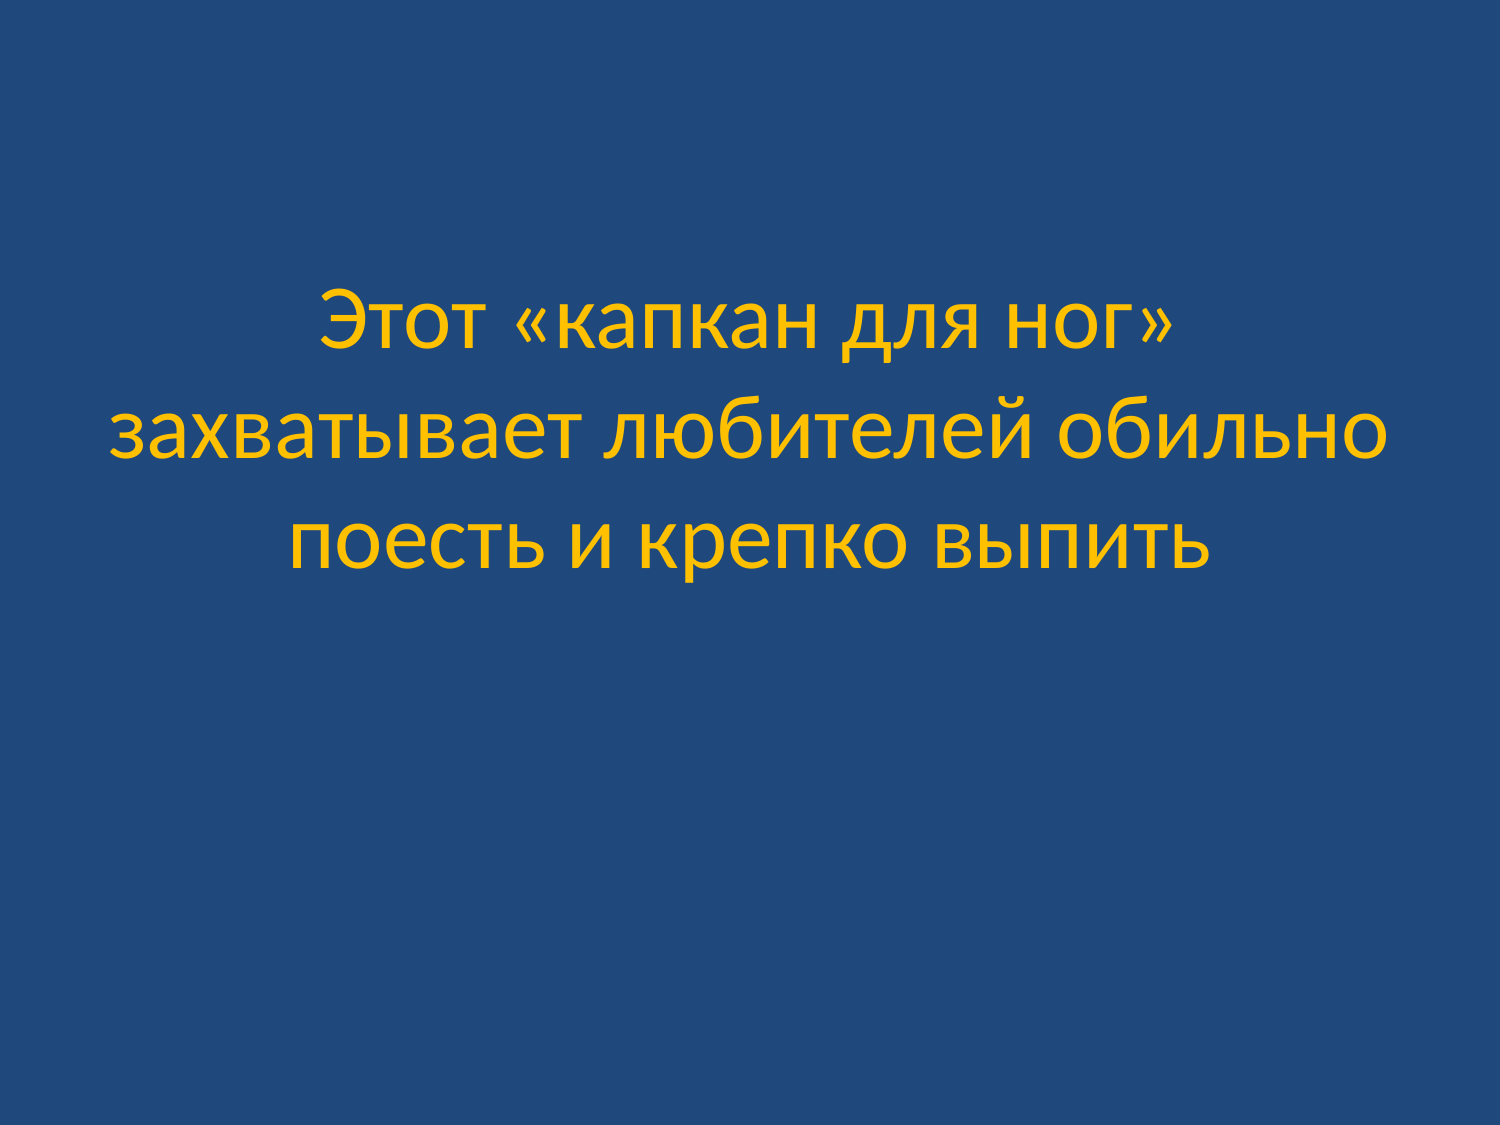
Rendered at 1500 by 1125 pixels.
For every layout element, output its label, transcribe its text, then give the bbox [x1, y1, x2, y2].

title Этот «капкан для ног» захватывает любителей обильно поесть и крепко выпить [75, 45, 1425, 799]
